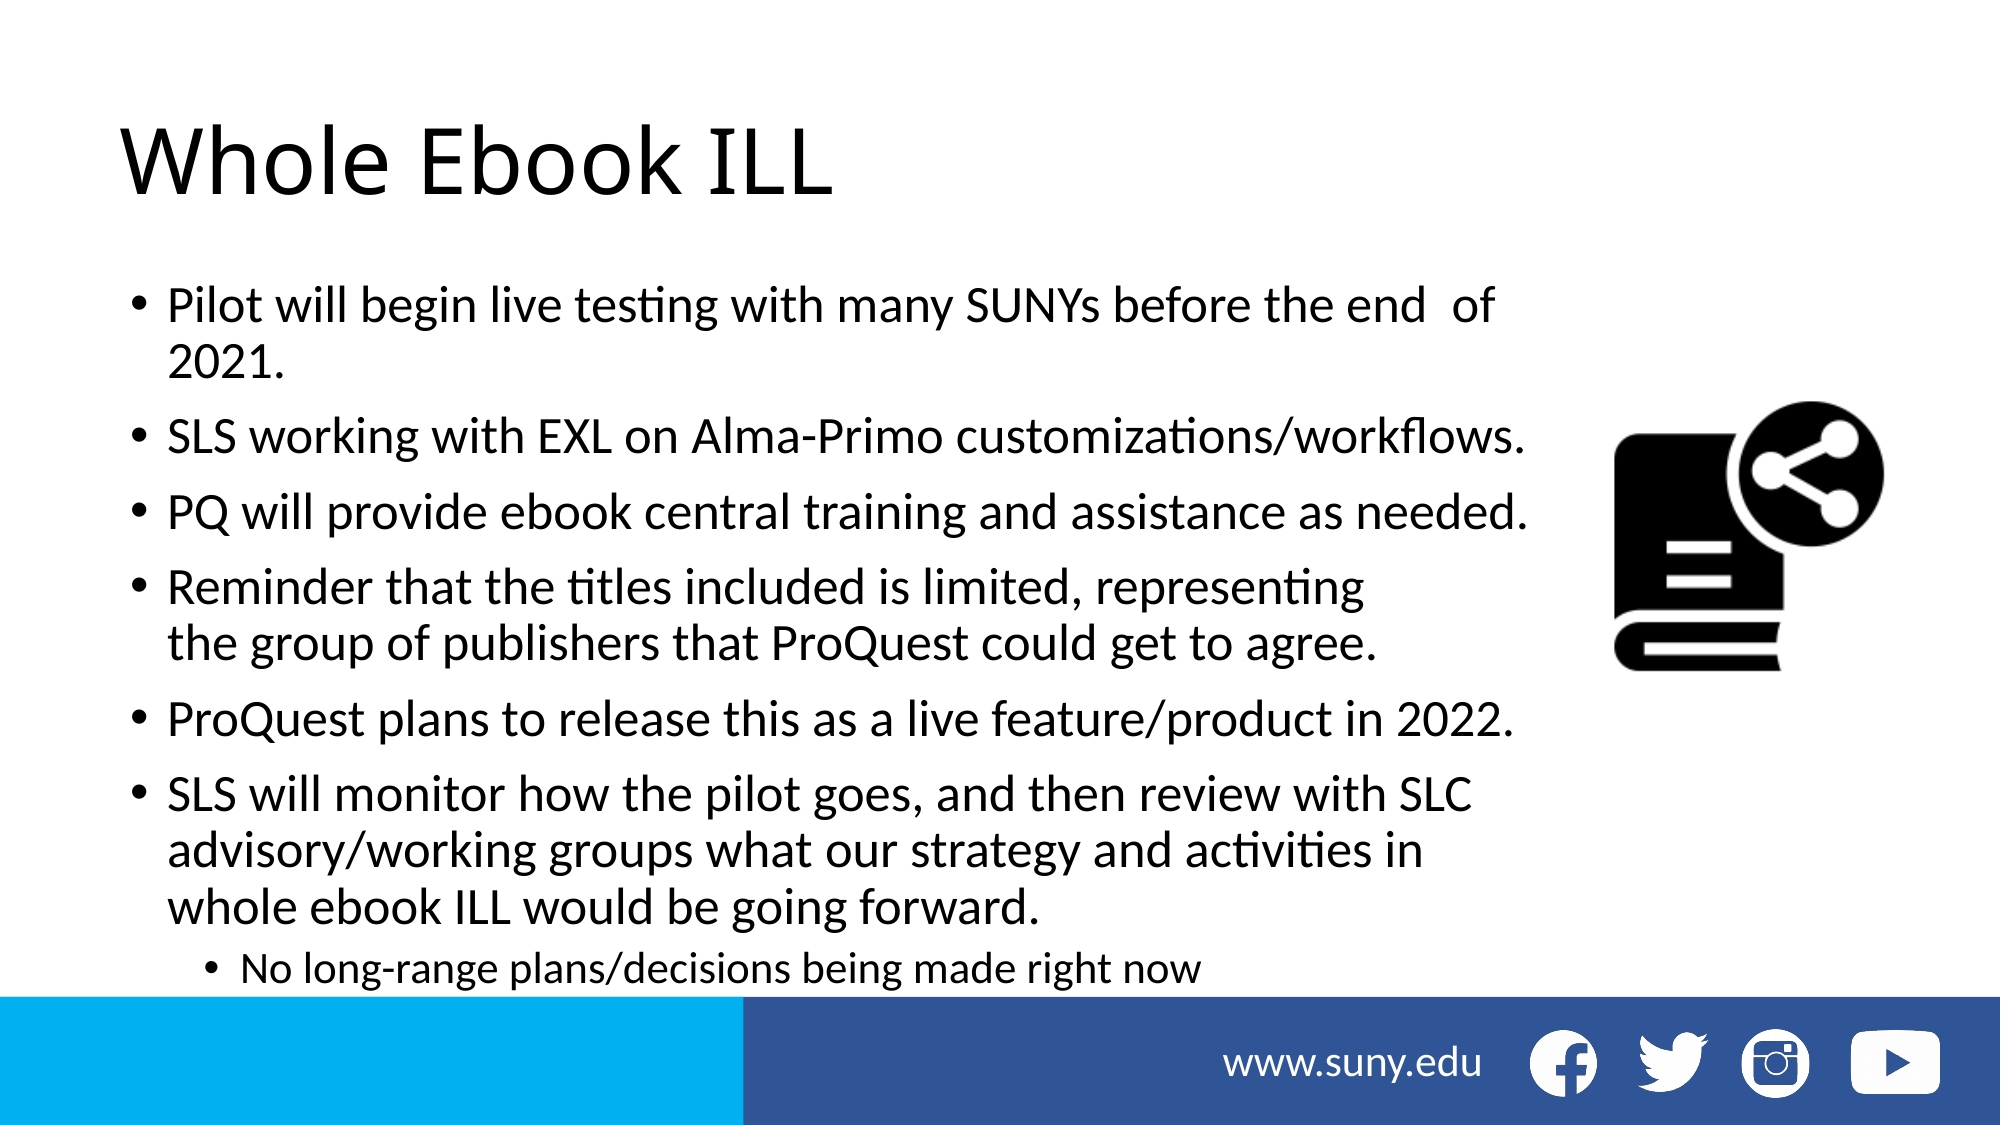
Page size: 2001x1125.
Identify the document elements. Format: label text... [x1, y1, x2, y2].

title Whole Ebook ILL [104, 59, 1863, 270]
picture [1580, 368, 1918, 705]
list Pilot will begin live testing with many SUNYs before the end of 2021. SLS working with EXL on Alma-Primo customizations/workflows. PQ will provide ebook central training and assistance as needed. Reminder that the titles included is limited, representing the group of publishers that ProQuest could get to agree. ProQuest plans to release this as a live feature/product in 2022. SLS will monitor how the pilot goes, and then review with SLC advisory/working groups what our strategy and activities in whole ebook ILL would be going forward. No long-range plans/decisions being made right now [115, 269, 1581, 1010]
